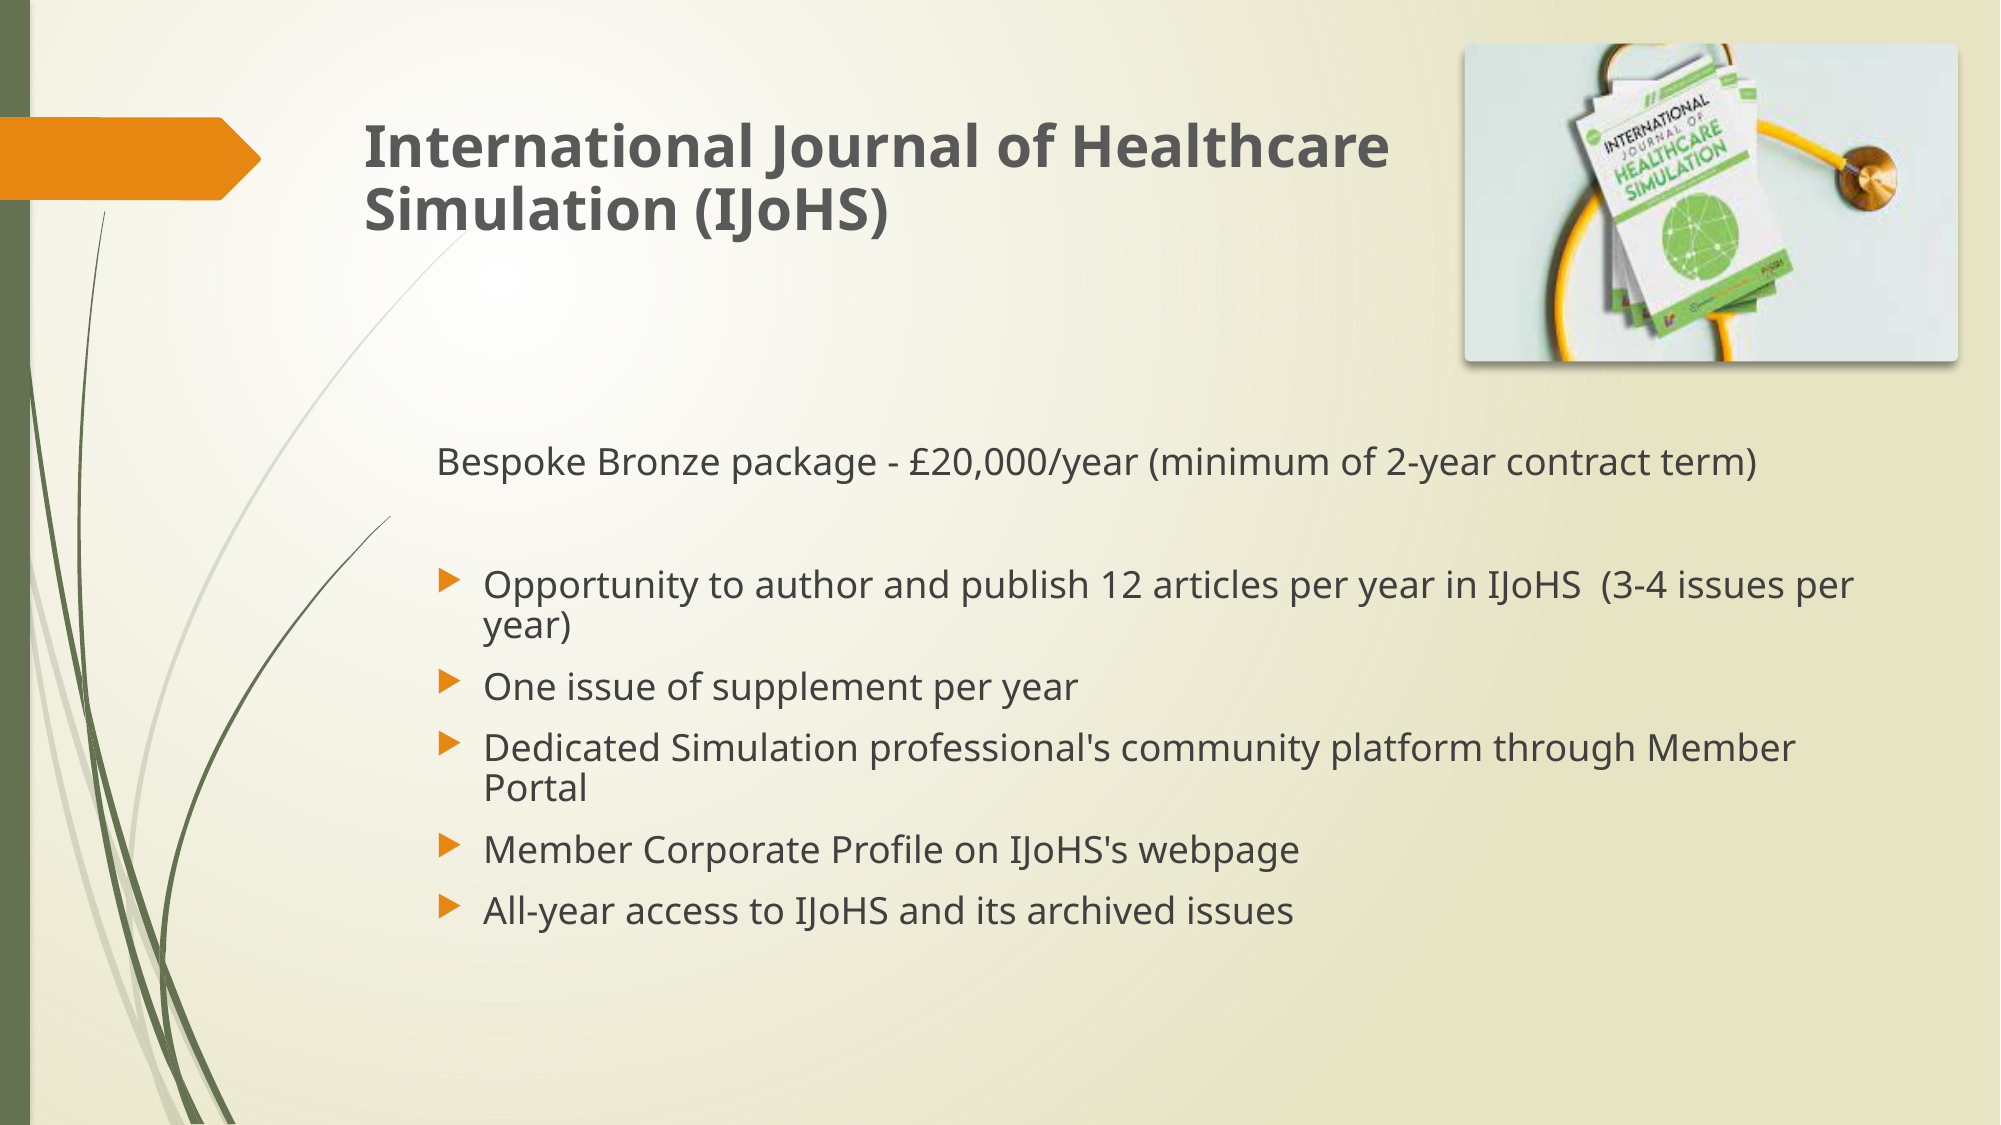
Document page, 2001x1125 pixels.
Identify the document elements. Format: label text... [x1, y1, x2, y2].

text_box Bespoke Bronze package - £20,000/year (minimum of 2-year contract term) Opportunity to author and publish 12 articles per year in IJoHS (3-4 issues per year) One issue of supplement per year Dedicated Simulation professional's community platform through Member Portal Member Corporate Profile on IJoHS's webpage All-year access to IJoHS and its archived issues [421, 381, 1893, 995]
picture [1464, 43, 1959, 362]
title International Journal of Healthcare Simulation (IJoHS) [349, 84, 1432, 276]
